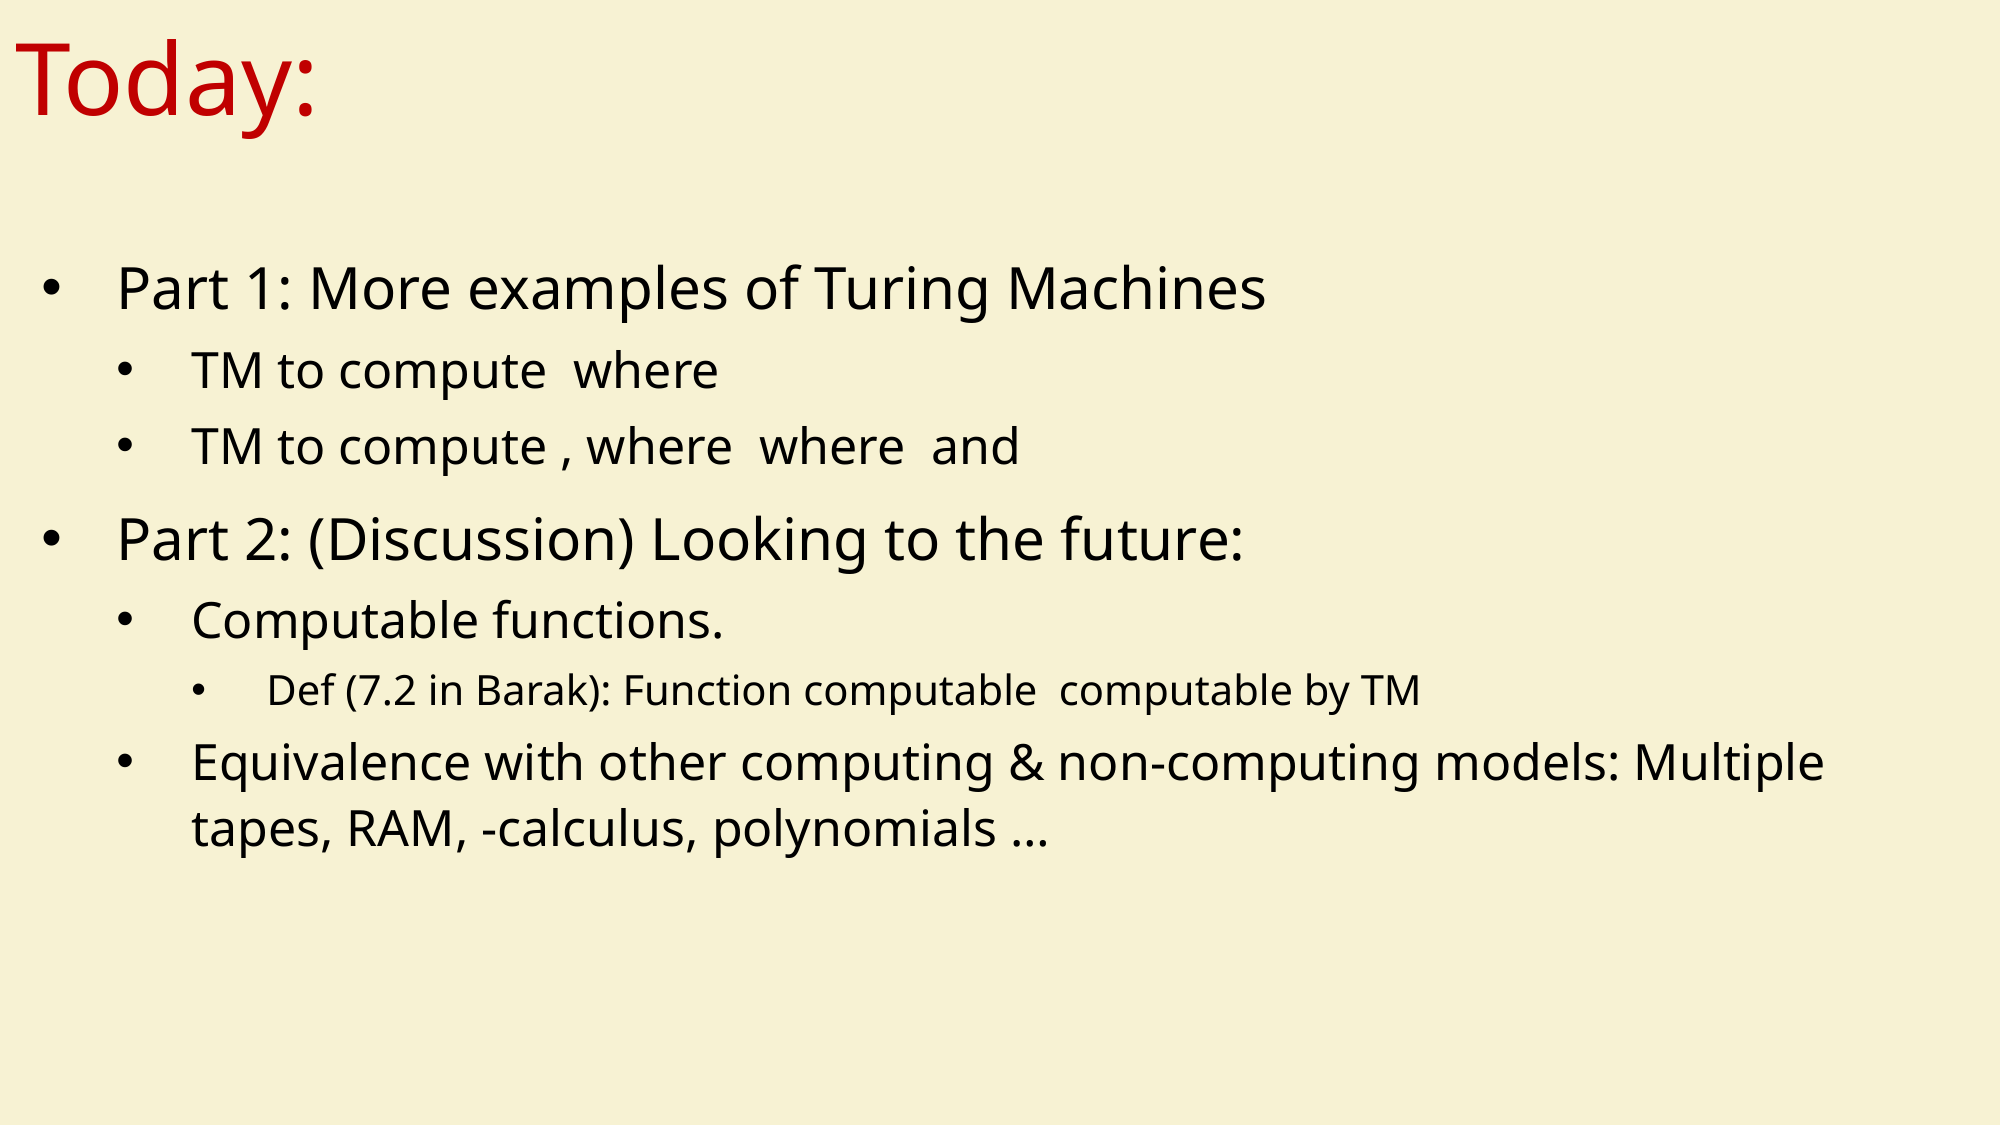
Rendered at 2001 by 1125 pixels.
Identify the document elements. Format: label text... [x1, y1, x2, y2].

title Today: [0, 0, 2000, 167]
